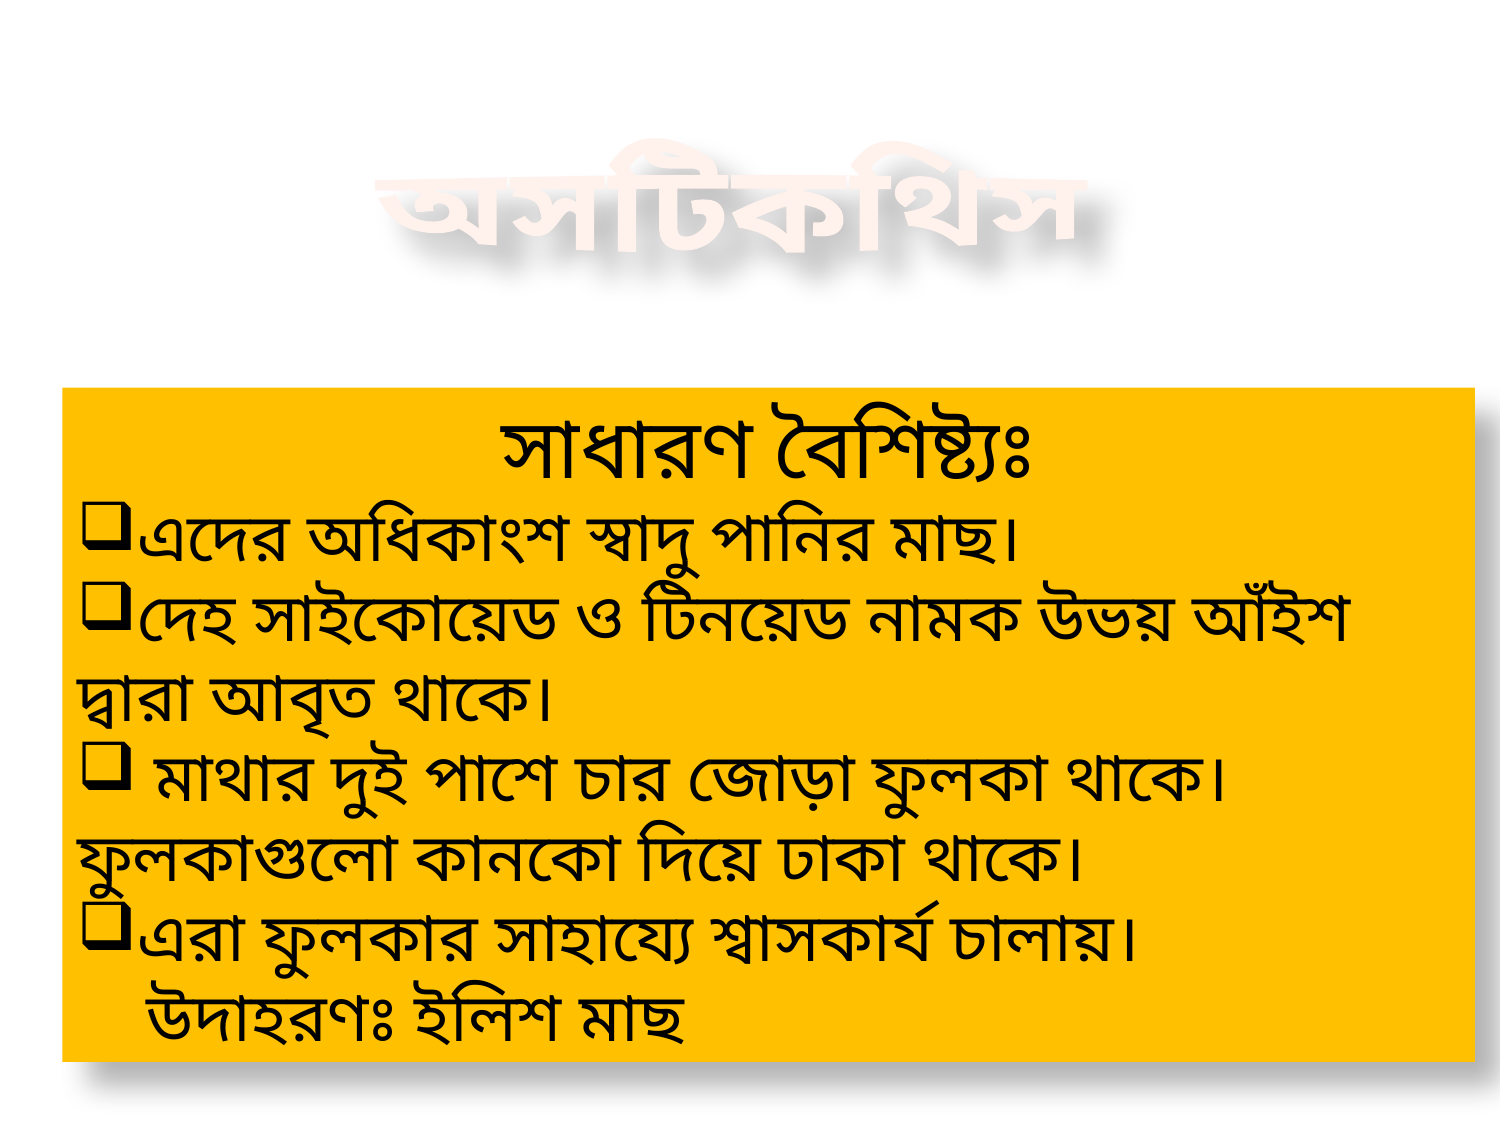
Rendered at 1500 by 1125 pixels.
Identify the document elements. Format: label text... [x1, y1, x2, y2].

text_box সাধারণ বৈশিষ্ট্যঃ এদের অধিকাংশ স্বাদু পানির মাছ। দেহ সাইকোয়েড ও টিনয়েড নামক উভয় আঁইশ দ্বারা আবৃত থাকে। মাথার দুই পাশে চার জোড়া ফুলকা থাকে। ফুলকাগুলো কানকো দিয়ে ঢাকা থাকে। এরা ফুলকার সাহায্যে শ্বাসকার্য চালায়। উদাহরণঃ ইলিশ মাছ [62, 387, 1475, 1062]
